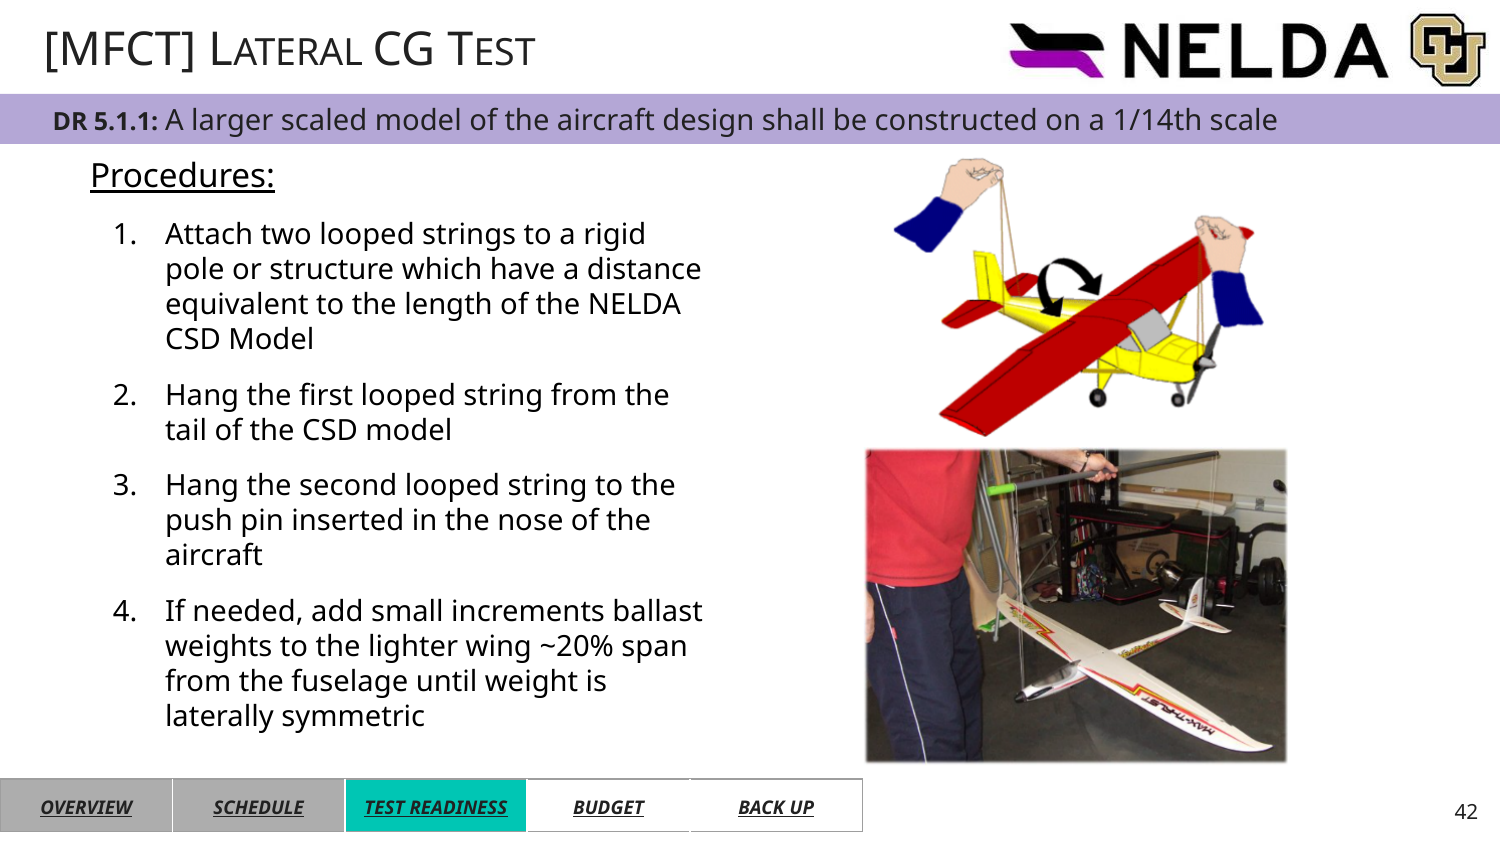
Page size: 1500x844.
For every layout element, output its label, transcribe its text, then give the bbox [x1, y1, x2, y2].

text_box DR 5.1.1: A larger scaled model of the aircraft design shall be constructed on a 1/14th scale [0, 93, 1500, 144]
slide_number 42 [1432, 779, 1500, 844]
picture [0, 129, 1500, 844]
table_header OVERVIEW [1, 780, 172, 831]
picture [1398, 0, 1500, 93]
table_header BUDGET [528, 780, 689, 831]
title [MFCT] LATERAL CG TEST [0, 0, 1398, 93]
text_box Procedures: Attach two looped strings to a rigid pole or structure which have a distance equivalent to the length of the NELDA CSD Model Hang the first looped string from the tail of the CSD model Hang the second looped string to the push pin inserted in the nose of the aircraft If needed, add small increments ballast weights to the lighter wing ~20% span from the fuselage until weight is laterally symmetric [0, 144, 750, 778]
table_header BACK UP [691, 780, 862, 831]
table_header SCHEDULE [173, 780, 344, 831]
table_header TEST READINESS [346, 780, 526, 831]
